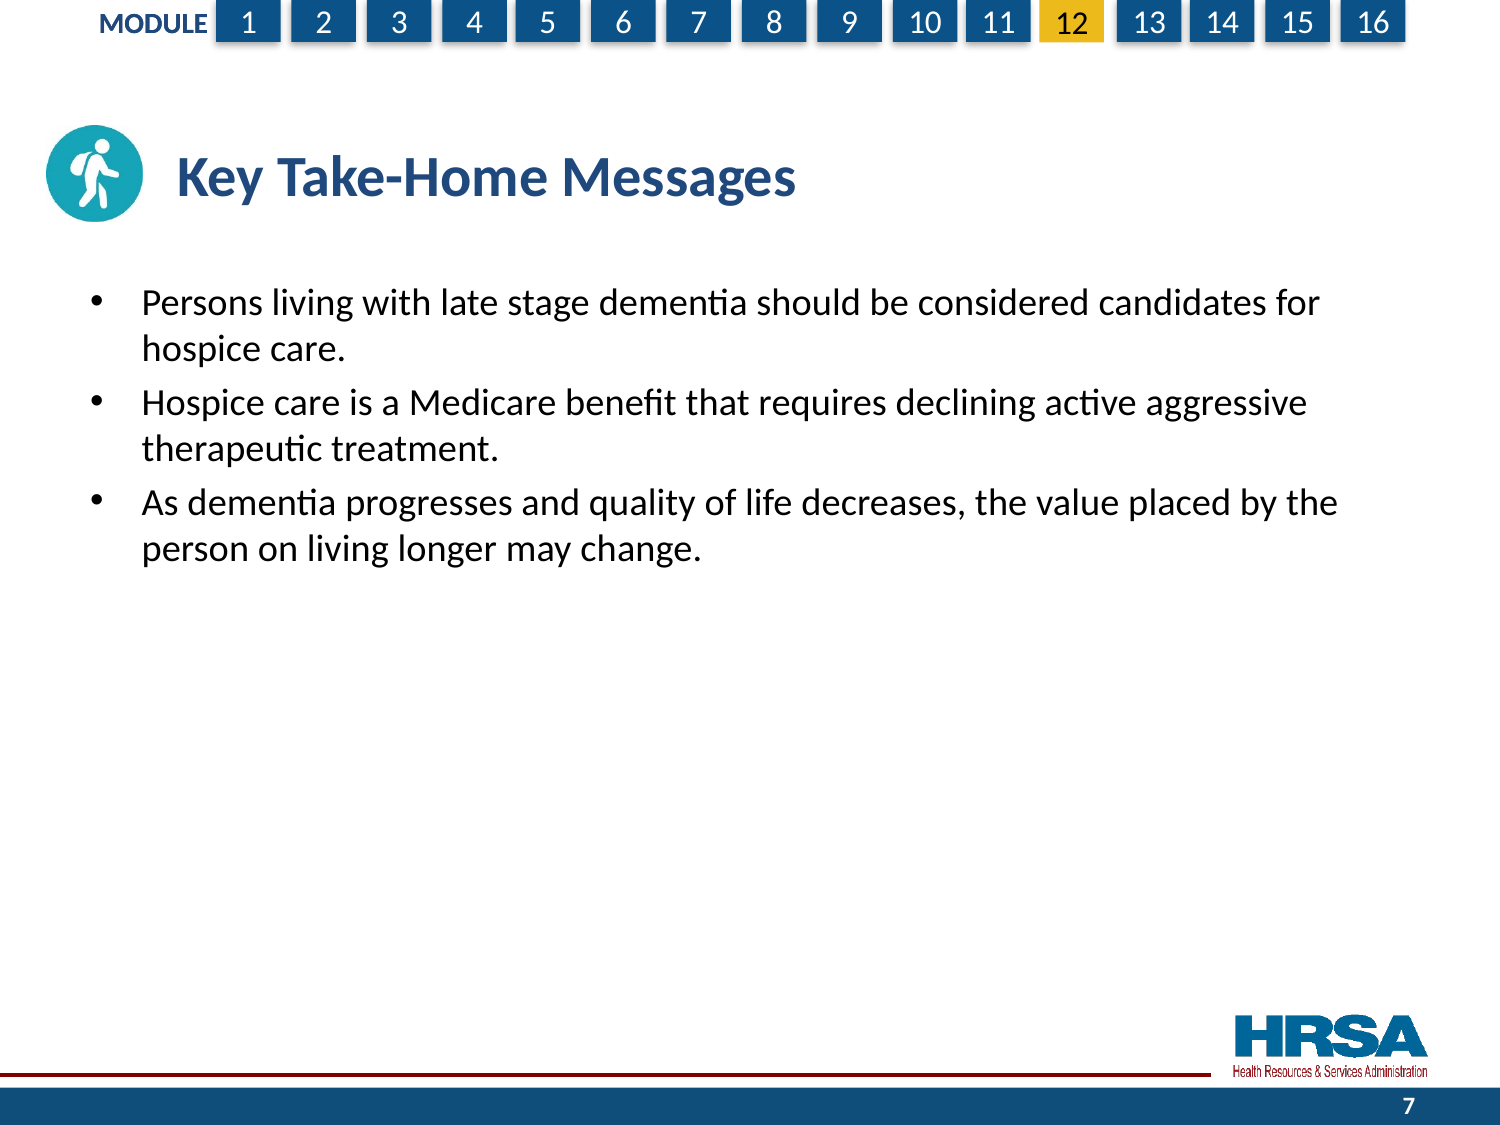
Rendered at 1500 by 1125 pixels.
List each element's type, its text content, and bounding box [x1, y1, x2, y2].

list Persons living with late stage dementia should be considered candidates for hospice care. Hospice care is a Medicare benefit that requires declining active aggressive therapeutic treatment. As dementia progresses and quality of life decreases, the value placed by the person on living longer may change. [75, 269, 1425, 578]
title Key Take-Home Messages [161, 130, 1336, 217]
picture [1210, 1002, 1450, 1083]
picture [46, 125, 143, 222]
